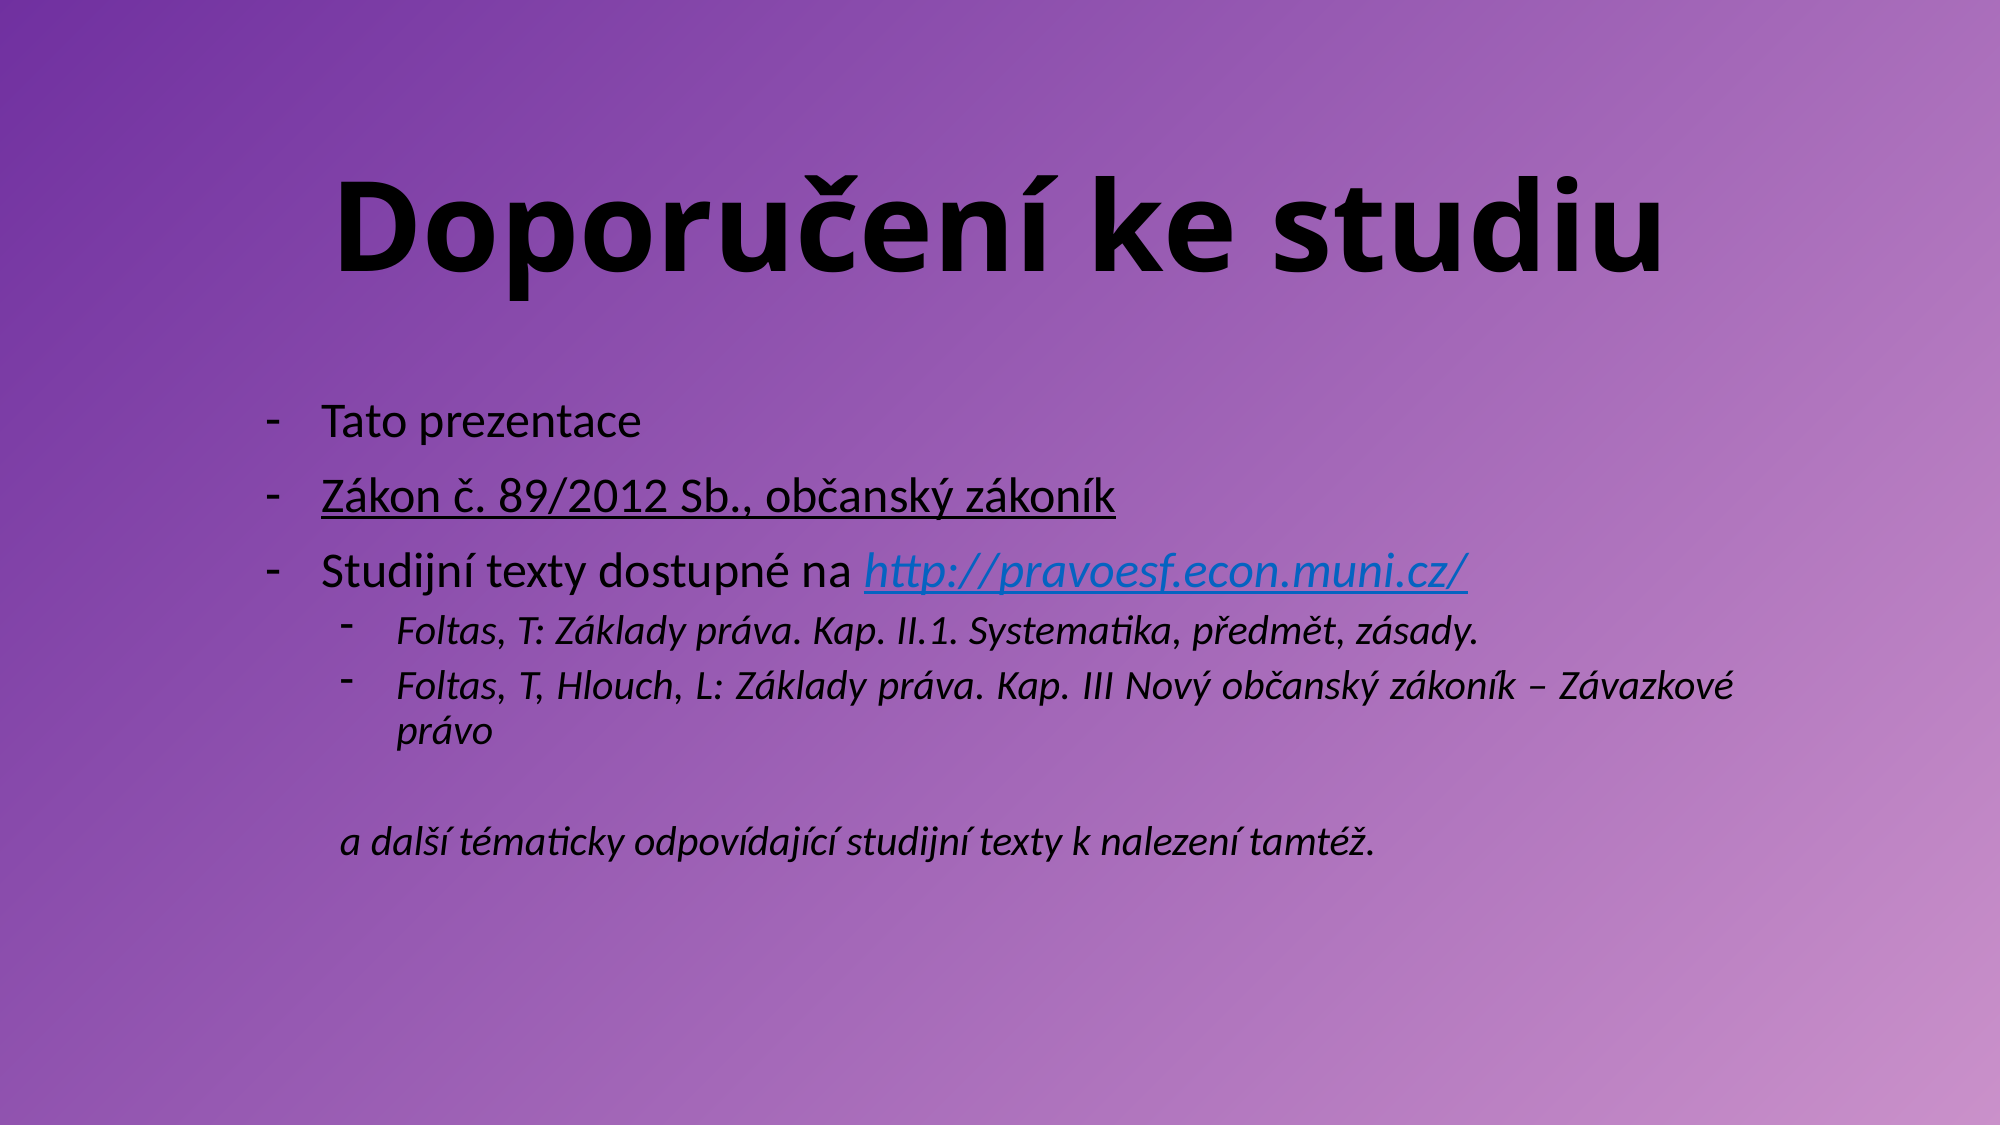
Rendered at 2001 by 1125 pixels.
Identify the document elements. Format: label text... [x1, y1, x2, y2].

subtitle Tato prezentace Zákon č. 89/2012 Sb., občanský zákoník Studijní texty dostupné na http://pravoesf.econ.muni.cz/ Foltas, T: Základy práva. Kap. II.1. Systematika, předmět, zásady. Foltas, T, Hlouch, L: Základy práva. Kap. III Nový občanský zákoník – Závazkové právo a další tématicky odpovídající studijní texty k nalezení tamtéž. [249, 306, 1750, 1068]
title Doporučení ke studiu [215, 0, 1785, 307]
